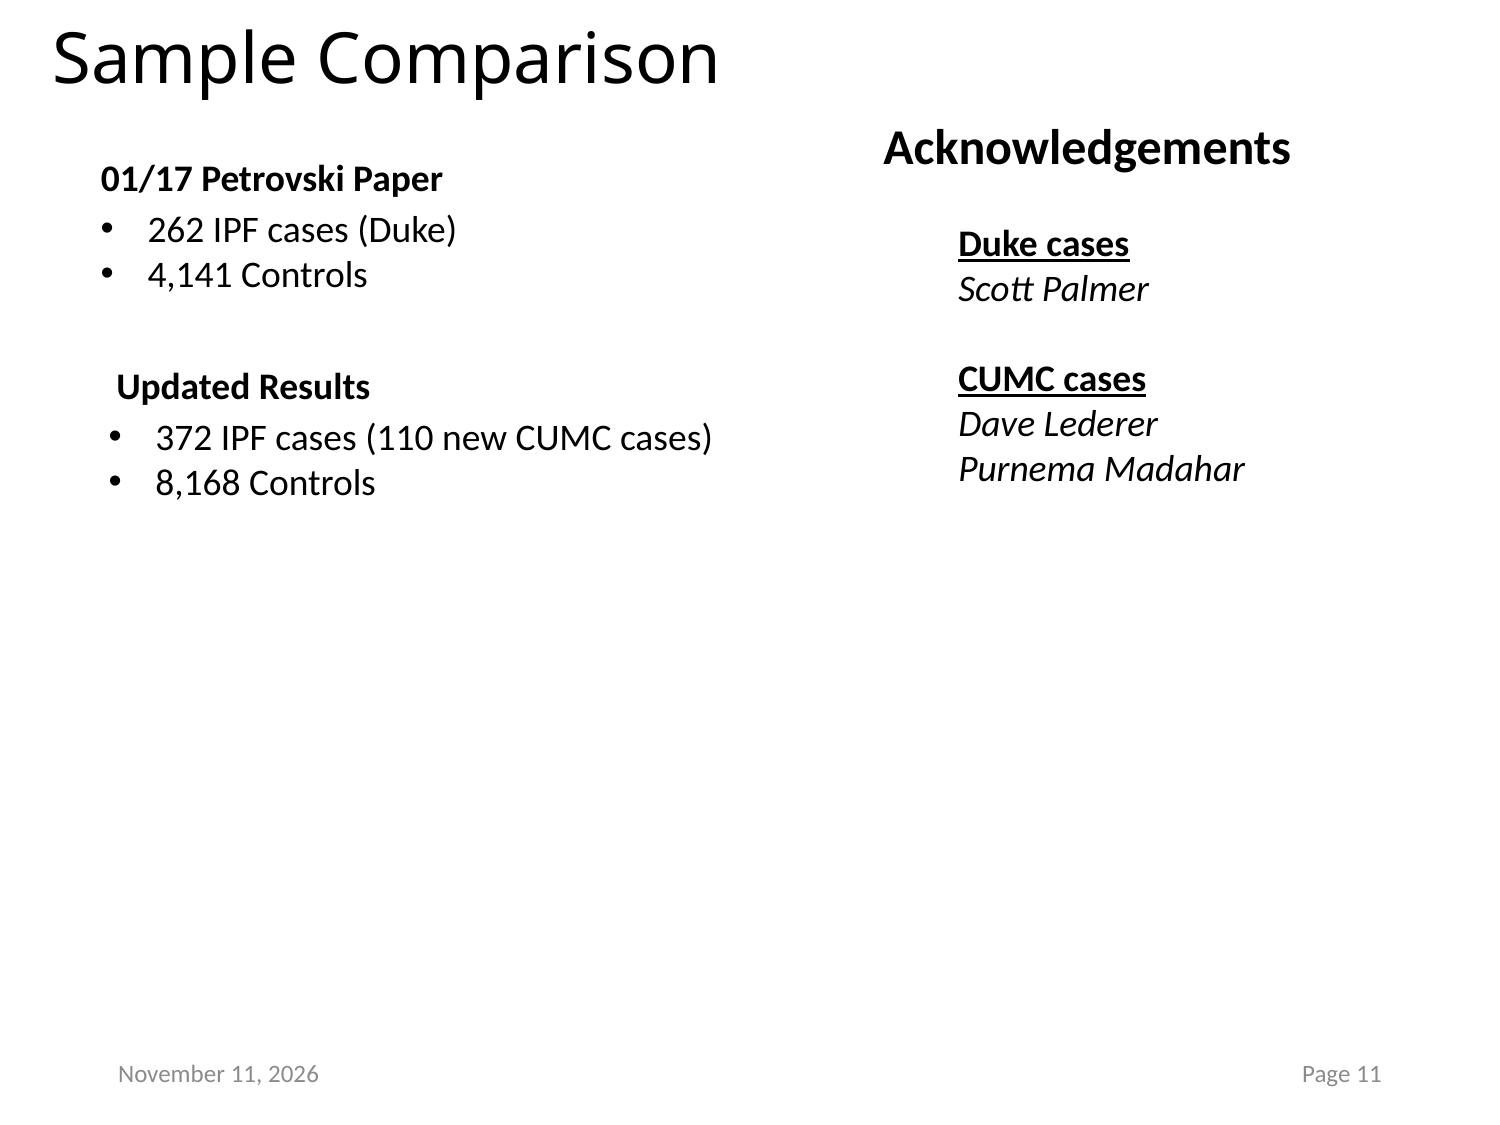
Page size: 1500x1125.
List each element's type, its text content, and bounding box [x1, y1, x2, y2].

slide_number Page 11 [1059, 1042, 1397, 1103]
text_box 01/17 Petrovski Paper [85, 146, 552, 206]
text_box Acknowledgements Duke cases Scott Palmer CUMC cases Dave Lederer Purnema Madahar [868, 106, 1421, 542]
text_box 262 IPF cases (Duke) 4,141 Controls [85, 197, 650, 303]
text_box Updated Results [101, 354, 552, 405]
text_box 372 IPF cases (110 new CUMC cases) 8,168 Controls [93, 405, 930, 661]
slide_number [103, 1042, 441, 1103]
title Sample Comparison [37, 14, 982, 107]
